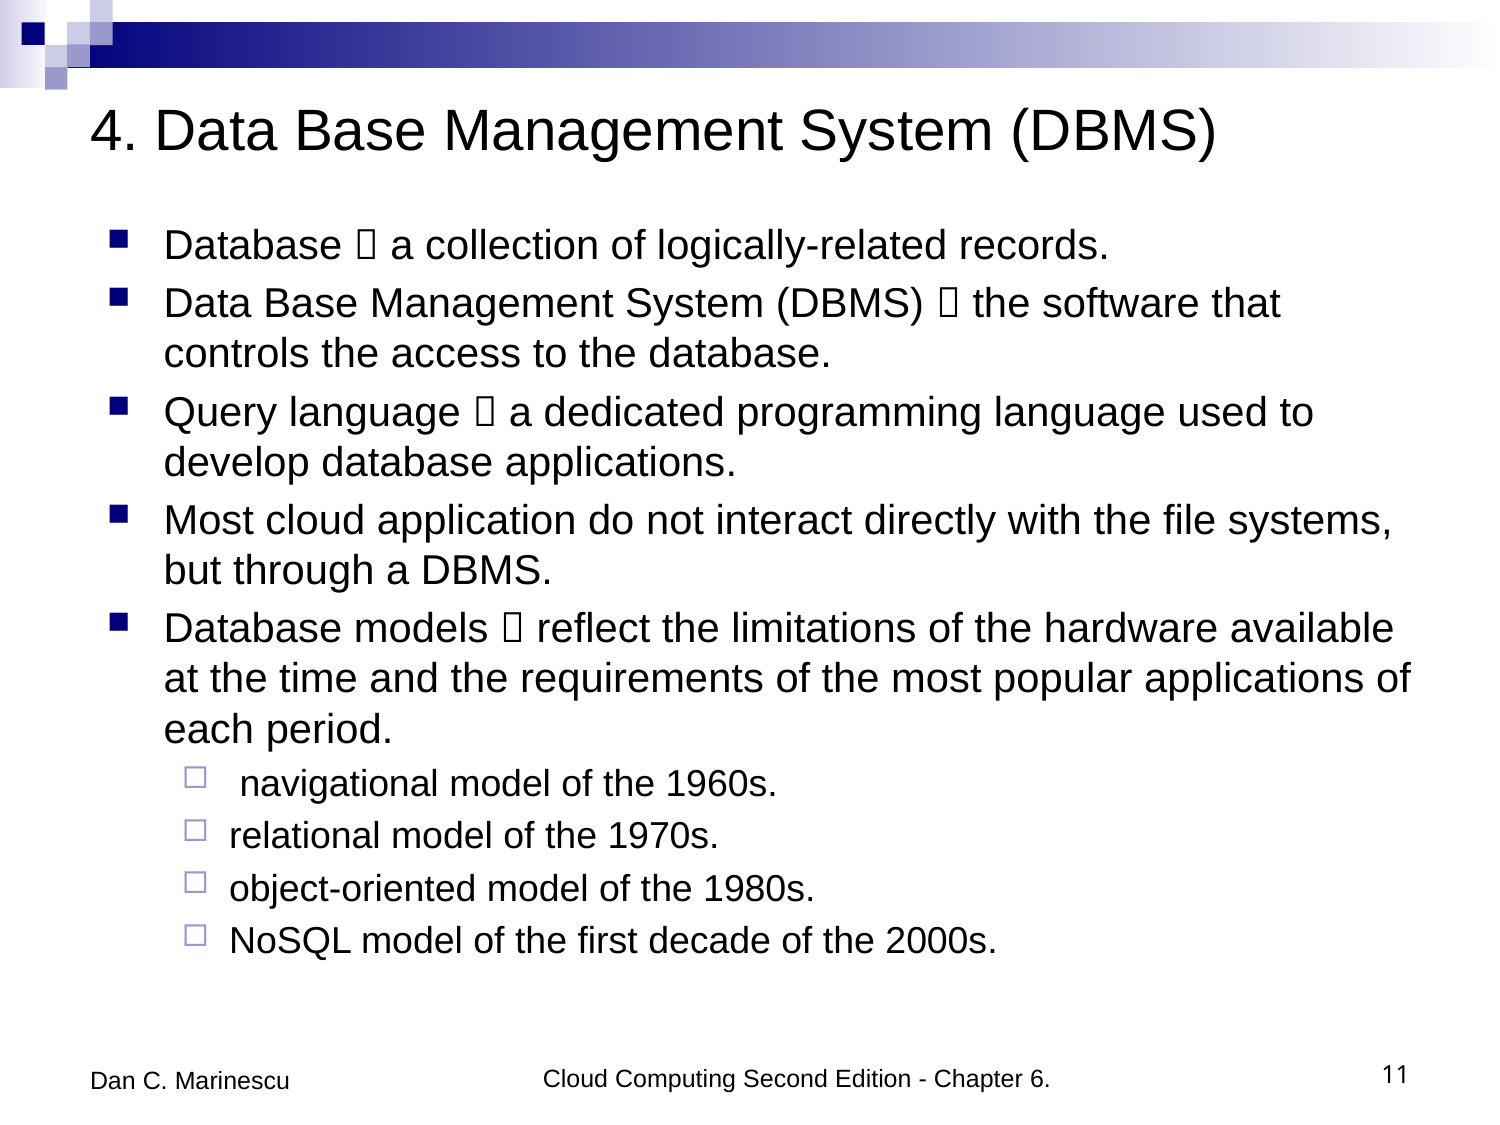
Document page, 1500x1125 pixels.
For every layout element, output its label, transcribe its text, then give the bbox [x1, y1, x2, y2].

slide_number 11 [1074, 1024, 1426, 1101]
list Database  a collection of logically-related records. Data Base Management System (DBMS)  the software that controls the access to the database. Query language  a dedicated programming language used to develop database applications. Most cloud application do not interact directly with the file systems, but through a DBMS. Database models  reflect the limitations of the hardware available at the time and the requirements of the most popular applications of each period. navigational model of the 1960s. relational model of the 1970s. object-oriented model of the 1980s. NoSQL model of the first decade of the 2000s. [91, 210, 1448, 1011]
title 4. Data Base Management System (DBMS) [74, 74, 1426, 180]
slide_number Dan C. Marinescu [74, 1024, 426, 1103]
footer Cloud Computing Second Edition - Chapter 6. [512, 1024, 1074, 1101]
